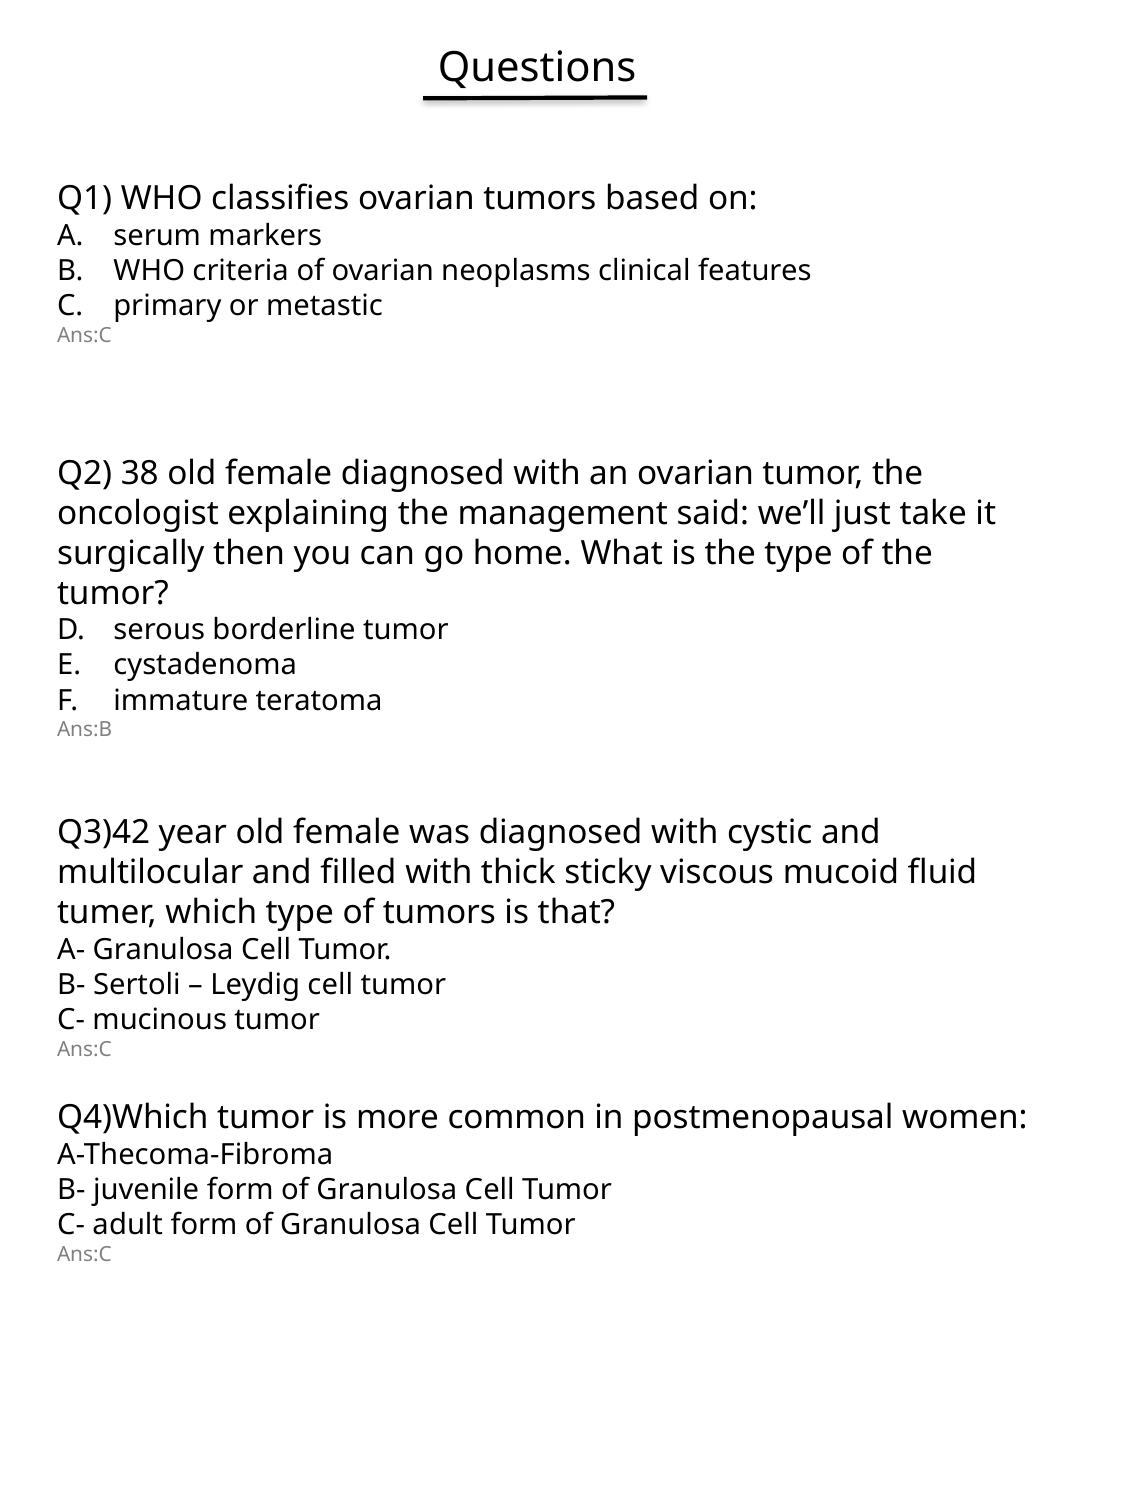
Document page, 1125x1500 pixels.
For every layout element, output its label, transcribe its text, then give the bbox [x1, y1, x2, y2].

text_box Questions [423, 32, 872, 98]
text_box Q1) WHO classifies ovarian tumors based on: serum markers WHO criteria of ovarian neoplasms clinical features primary or metastic Ans:C Q2) 38 old female diagnosed with an ovarian tumor, the oncologist explaining the management said: we’ll just take it surgically then you can go home. What is the type of the tumor? serous borderline tumor cystadenoma immature teratoma Ans:B Q3)42 year old female was diagnosed with cystic and multilocular and filled with thick sticky viscous mucoid fluid tumer, which type of tumors is that? A- Granulosa Cell Tumor. B- Sertoli – Leydig cell tumor C- mucinous tumor Ans:C Q4)Which tumor is more common in postmenopausal women: A-Thecoma-Fibroma B- juvenile form of Granulosa Cell Tumor C- adult form of Granulosa Cell Tumor Ans:C [42, 169, 1064, 1308]
